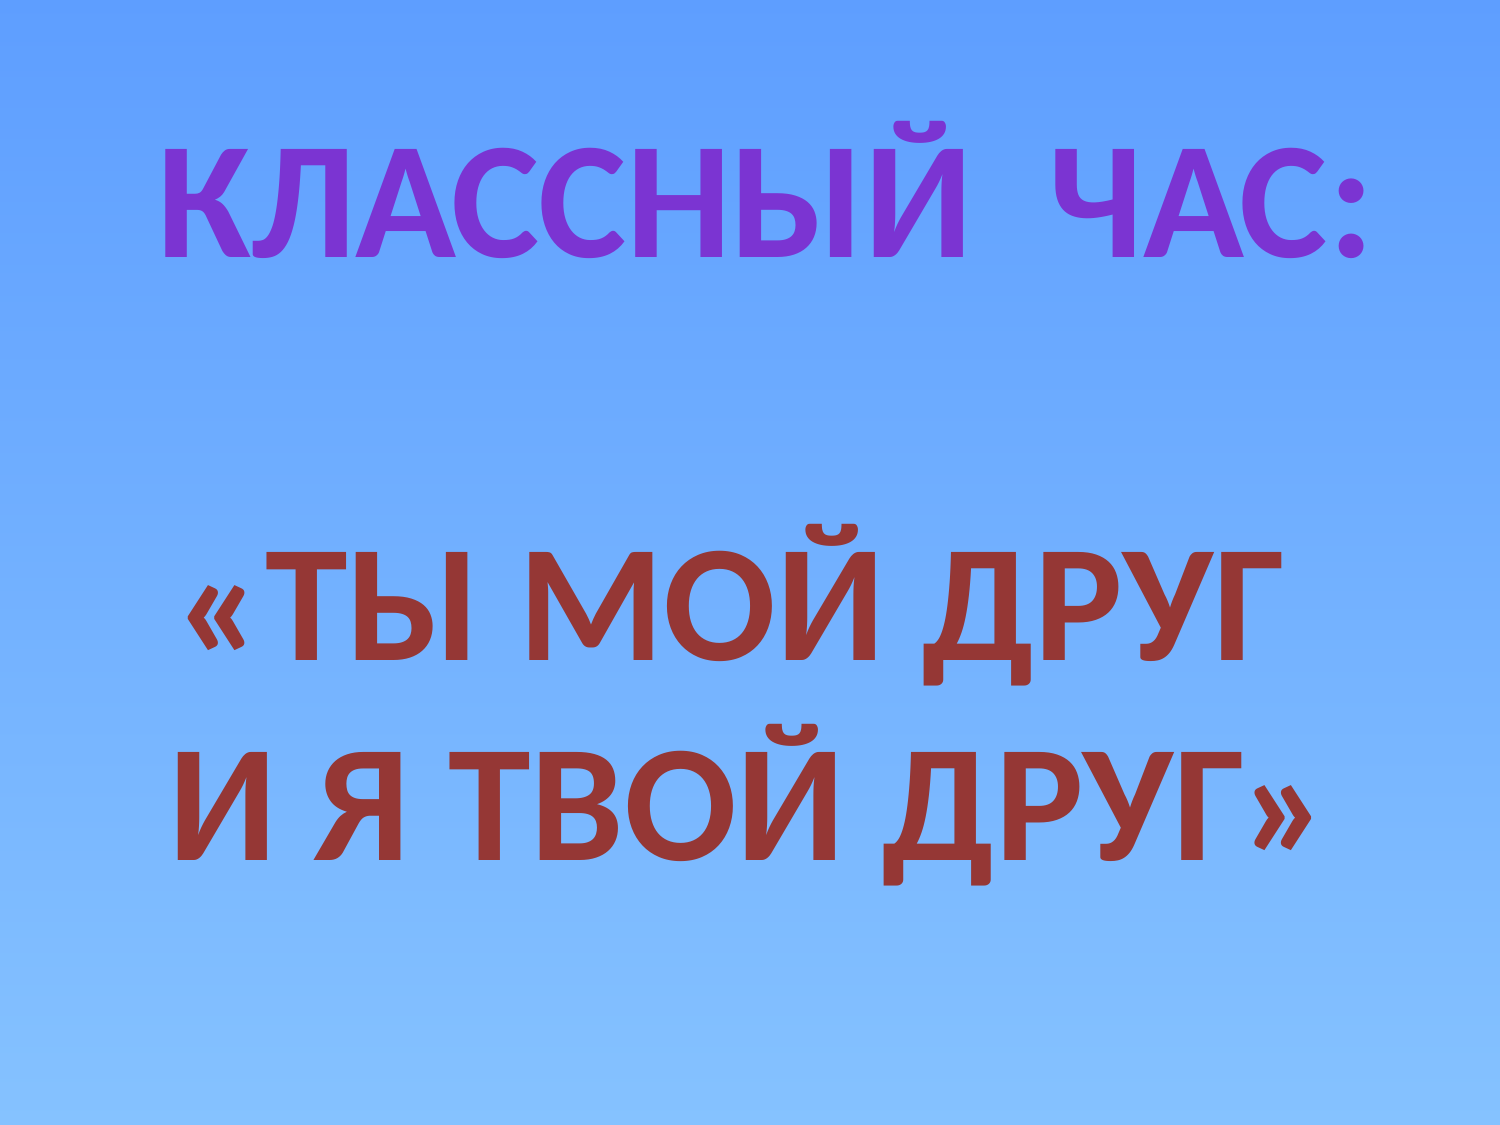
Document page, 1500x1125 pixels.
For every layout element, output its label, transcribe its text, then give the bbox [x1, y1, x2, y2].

text_box «ТЫ МОЙ ДРУГ И Я ТВОЙ ДРУГ» [153, 486, 1347, 902]
title Классный час: [128, 70, 1404, 312]
